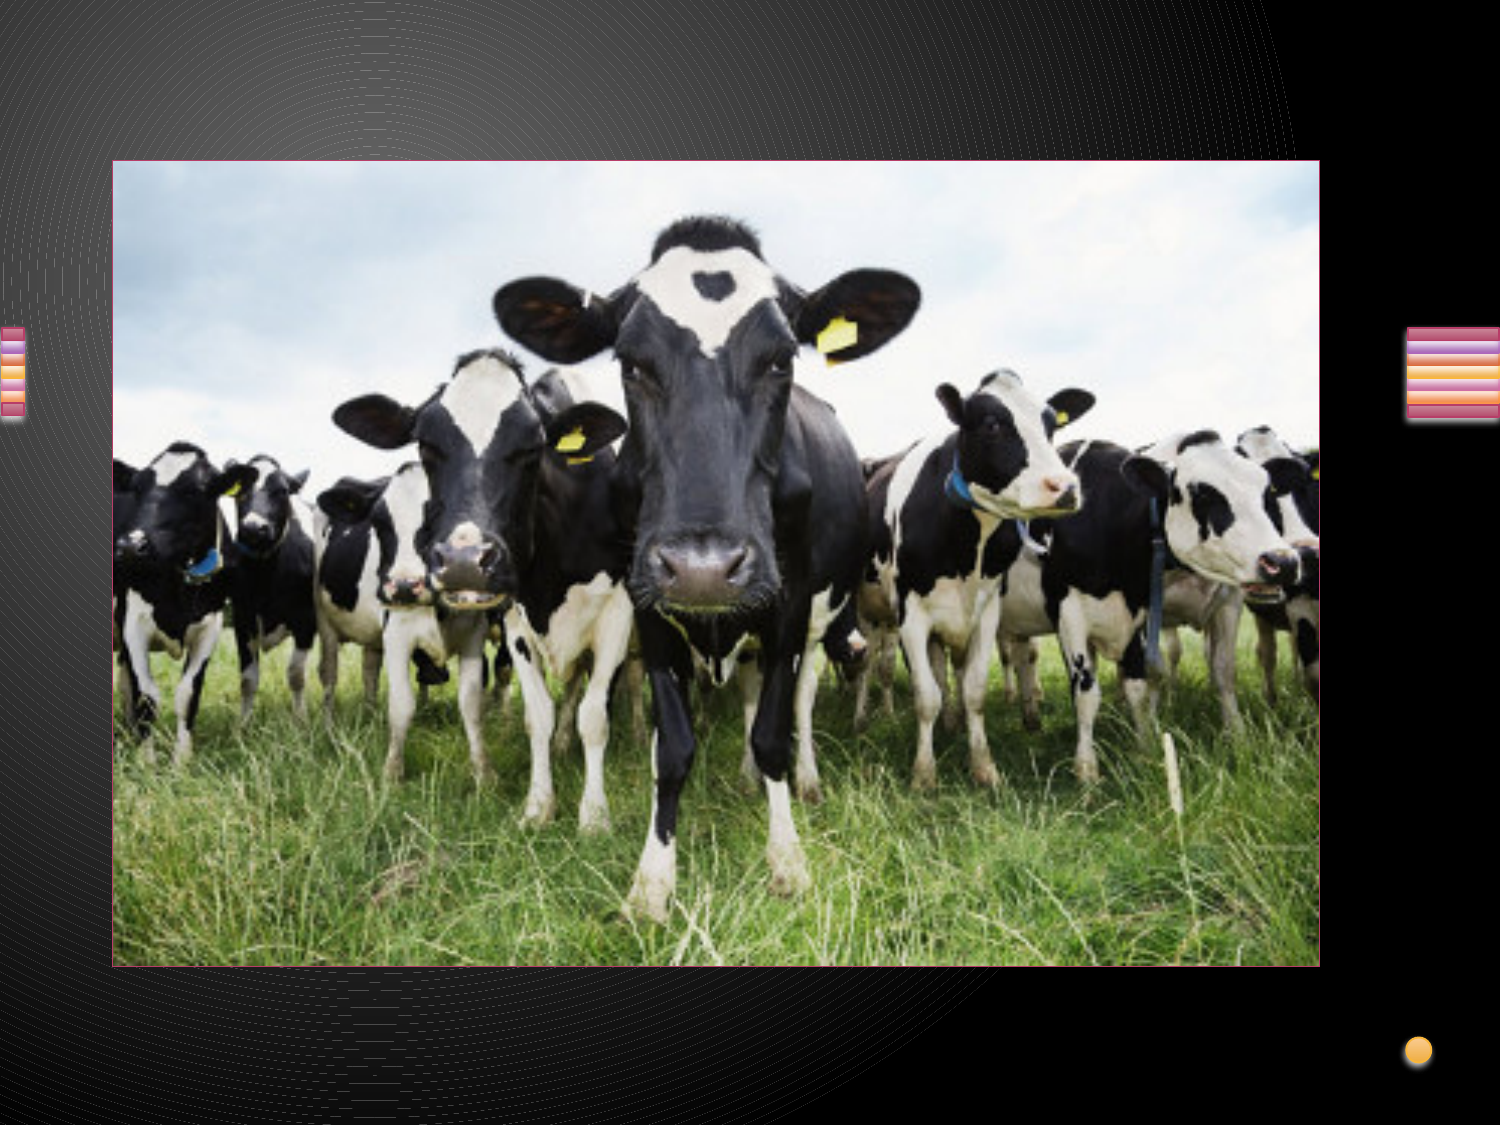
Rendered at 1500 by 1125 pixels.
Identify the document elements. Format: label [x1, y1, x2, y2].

list [111, 160, 1320, 968]
